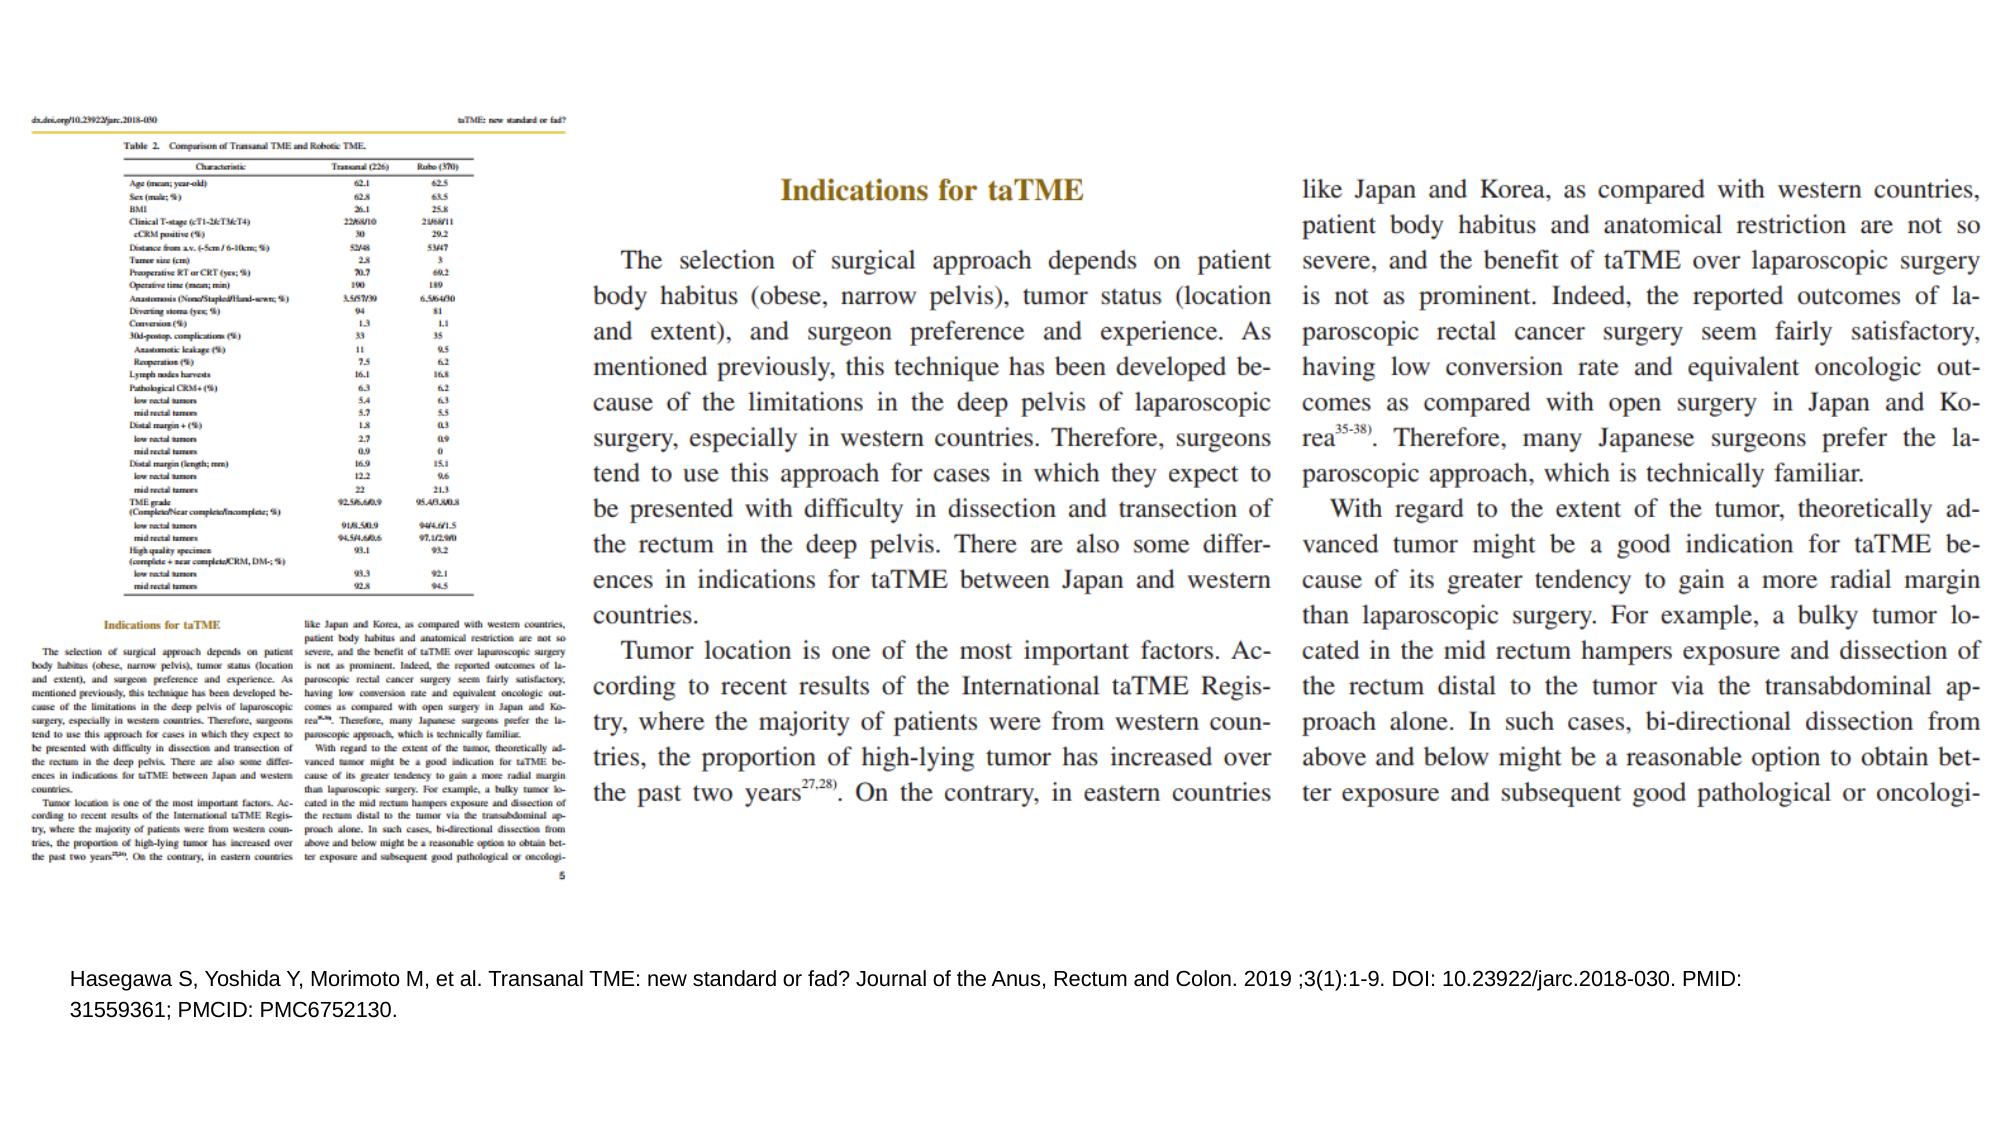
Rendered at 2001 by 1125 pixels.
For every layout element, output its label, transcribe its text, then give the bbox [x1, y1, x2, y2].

list Hasegawa S, Yoshida Y, Morimoto M, et al. Transanal TME: new standard or fad? Journal of the Anus, Rectum and Colon. 2019 ;3(1):1-9. DOI: 10.23922/jarc.2018-030. PMID: 31559361; PMCID: PMC6752130. [54, 951, 1863, 1014]
picture [0, 86, 2000, 889]
